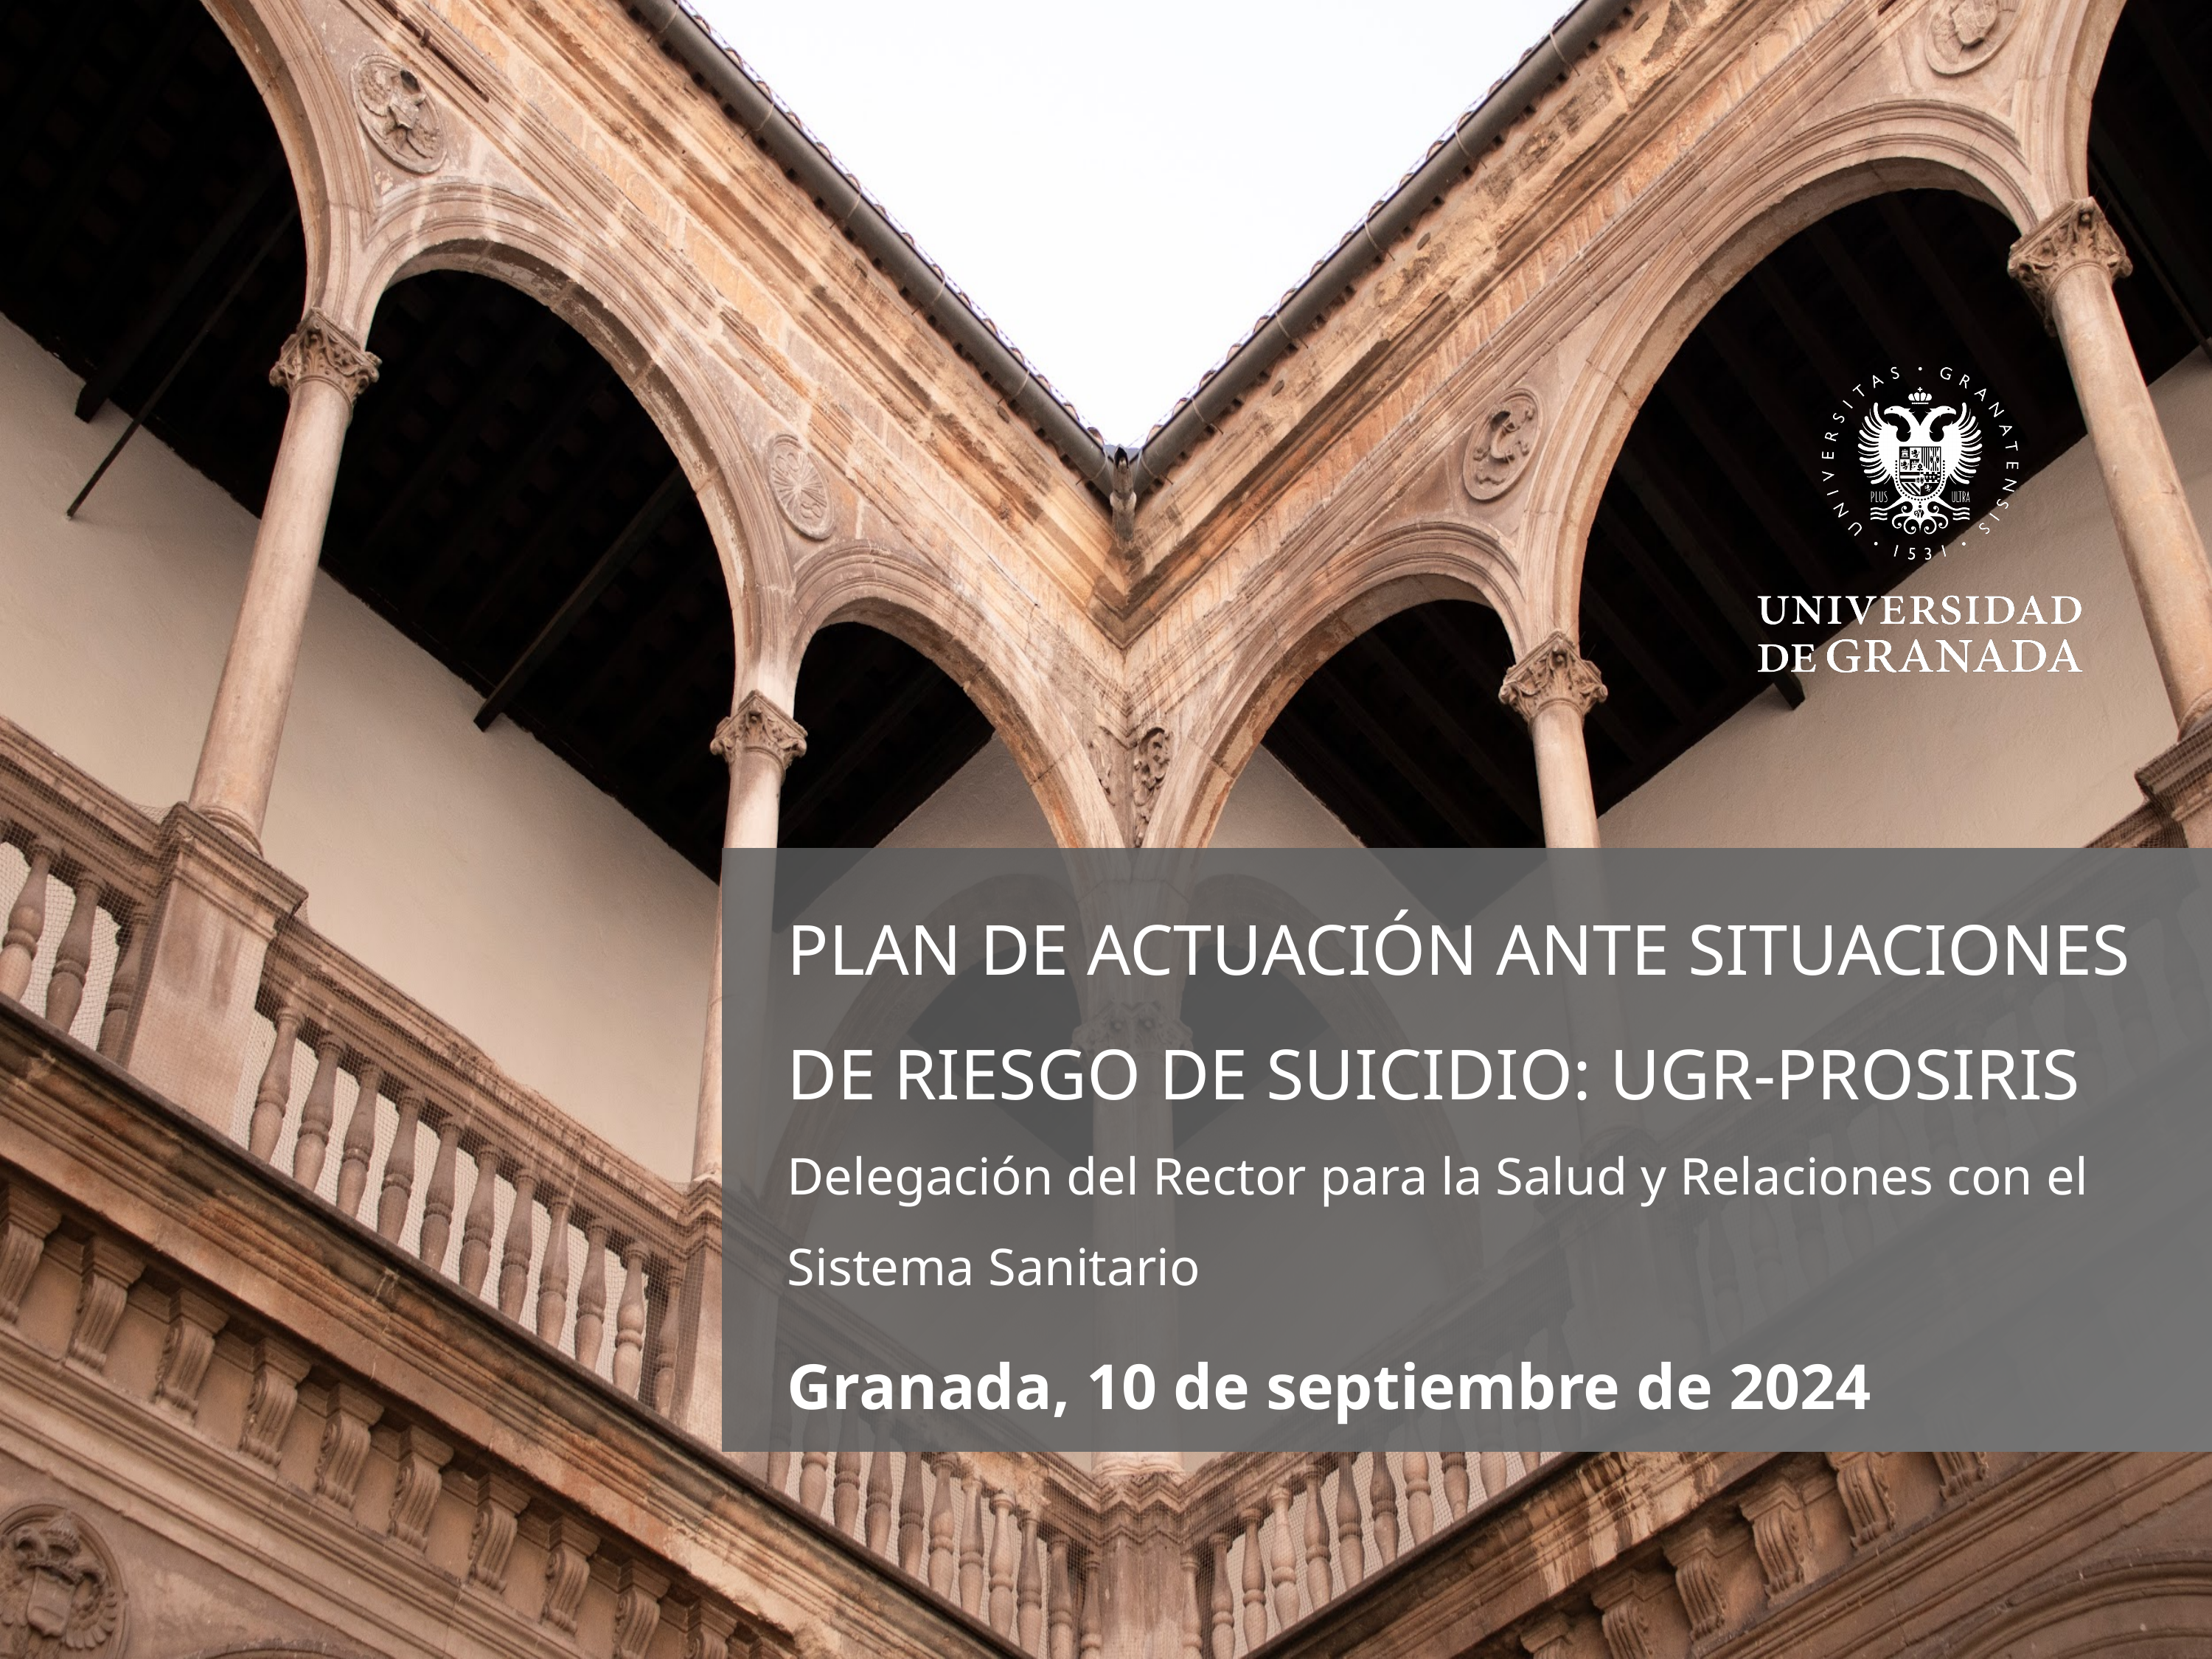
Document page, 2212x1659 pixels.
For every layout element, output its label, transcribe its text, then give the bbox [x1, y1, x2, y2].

text_box PLAN DE ACTUACIÓN ANTE SITUACIONES DE RIESGO DE SUICIDIO: UGR-PROSIRIS Delegación del Rector para la Salud y Relaciones con el Sistema Sanitario Granada, 10 de septiembre de 2024 [722, 848, 2212, 1452]
picture [0, 0, 2212, 1659]
